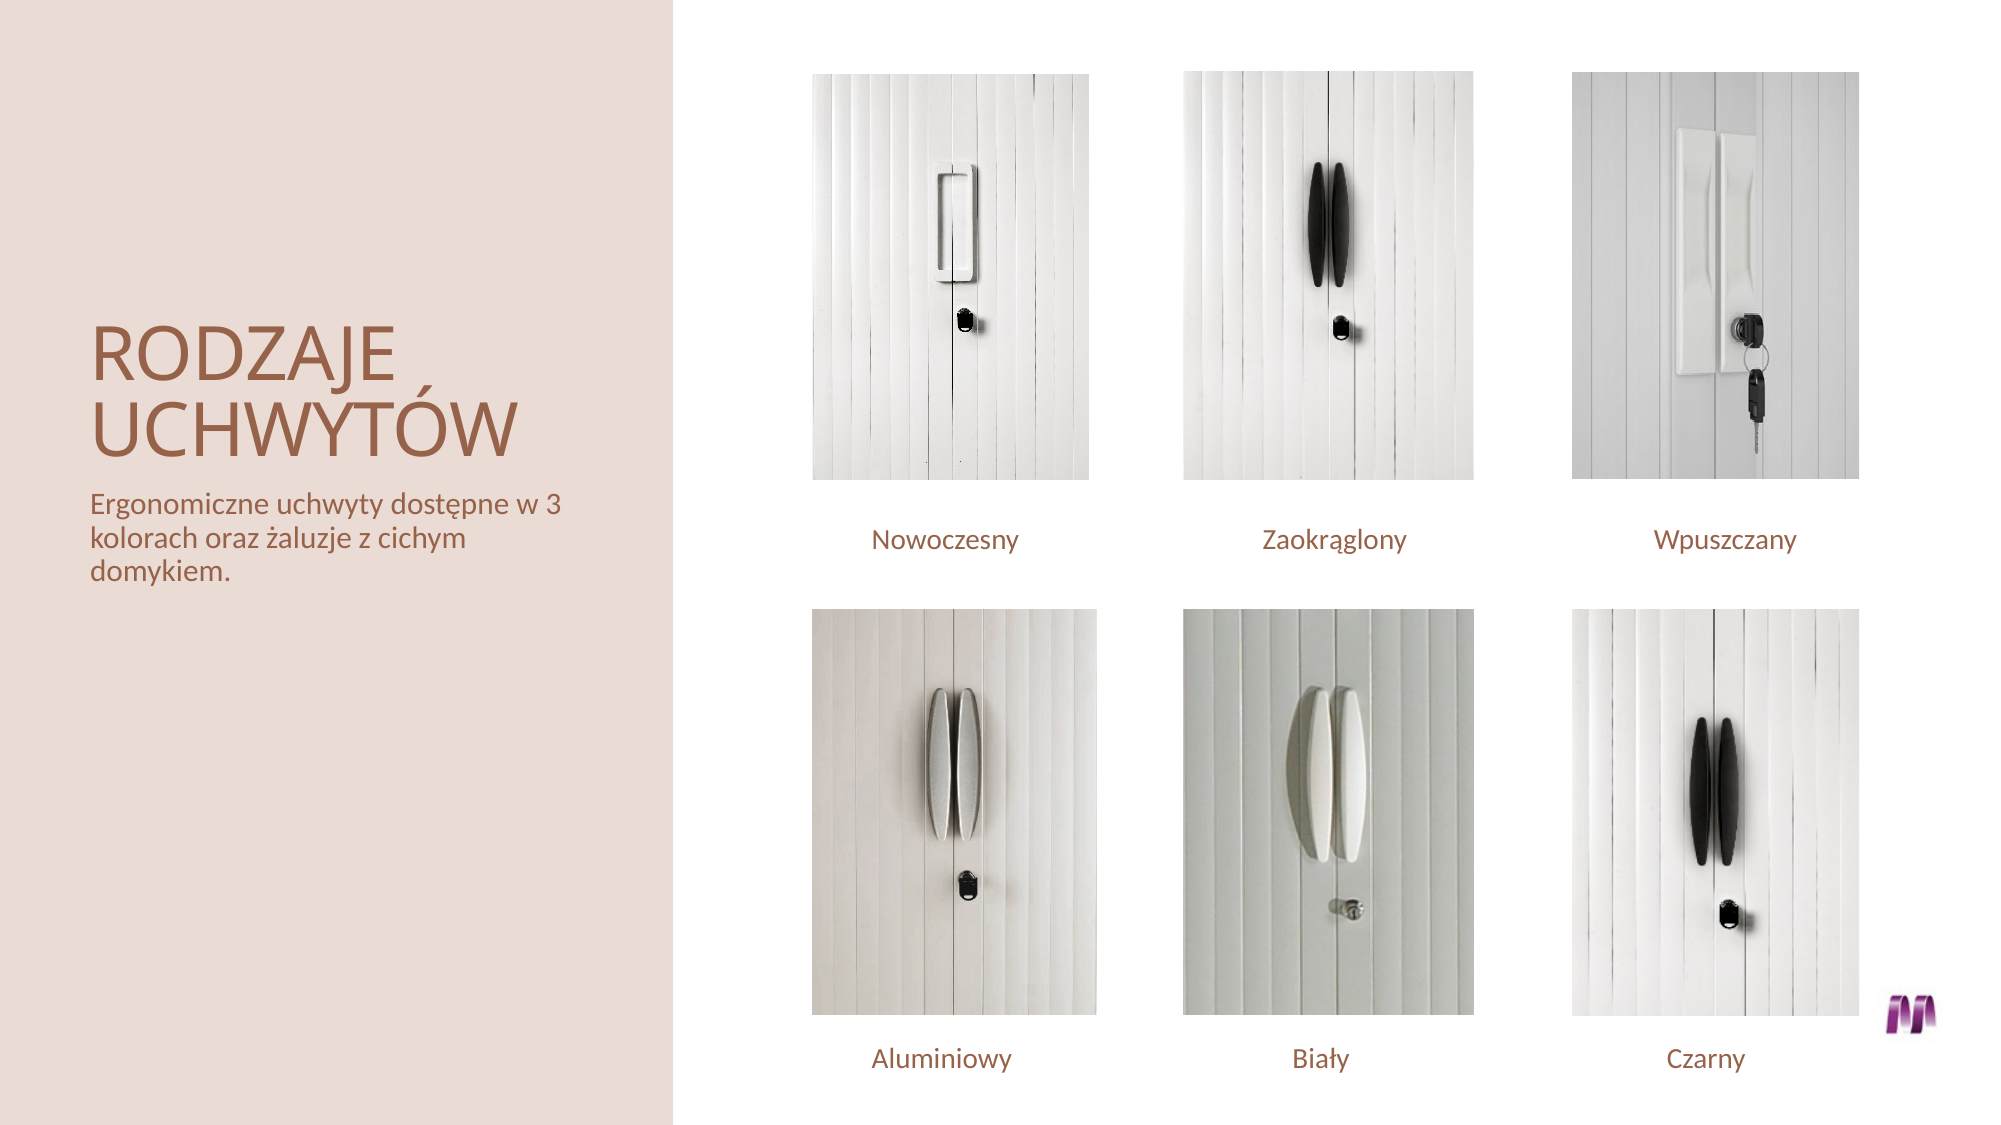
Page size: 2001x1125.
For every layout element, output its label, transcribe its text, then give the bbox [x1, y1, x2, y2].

picture [1571, 71, 1860, 479]
picture [1875, 986, 1943, 1045]
picture [812, 608, 1097, 1015]
text_box Aluminiowy [856, 1031, 1249, 1082]
text_box Czarny [1652, 1031, 2000, 1082]
text_box Wpuszczany [1638, 513, 2000, 563]
picture [1183, 608, 1474, 1015]
picture [1571, 608, 1860, 1016]
title RODZAJE UCHWYTÓW [74, 104, 600, 480]
text_box Nowoczesny [856, 513, 1247, 563]
picture [1182, 70, 1474, 481]
list Ergonomiczne uchwyty dostępne w 3 kolorach oraz żaluzje z cichym domykiem. [75, 479, 600, 1035]
picture [812, 74, 1090, 481]
text_box Zaokrąglony [1247, 513, 1638, 563]
text_box Biały [1277, 1031, 1652, 1082]
